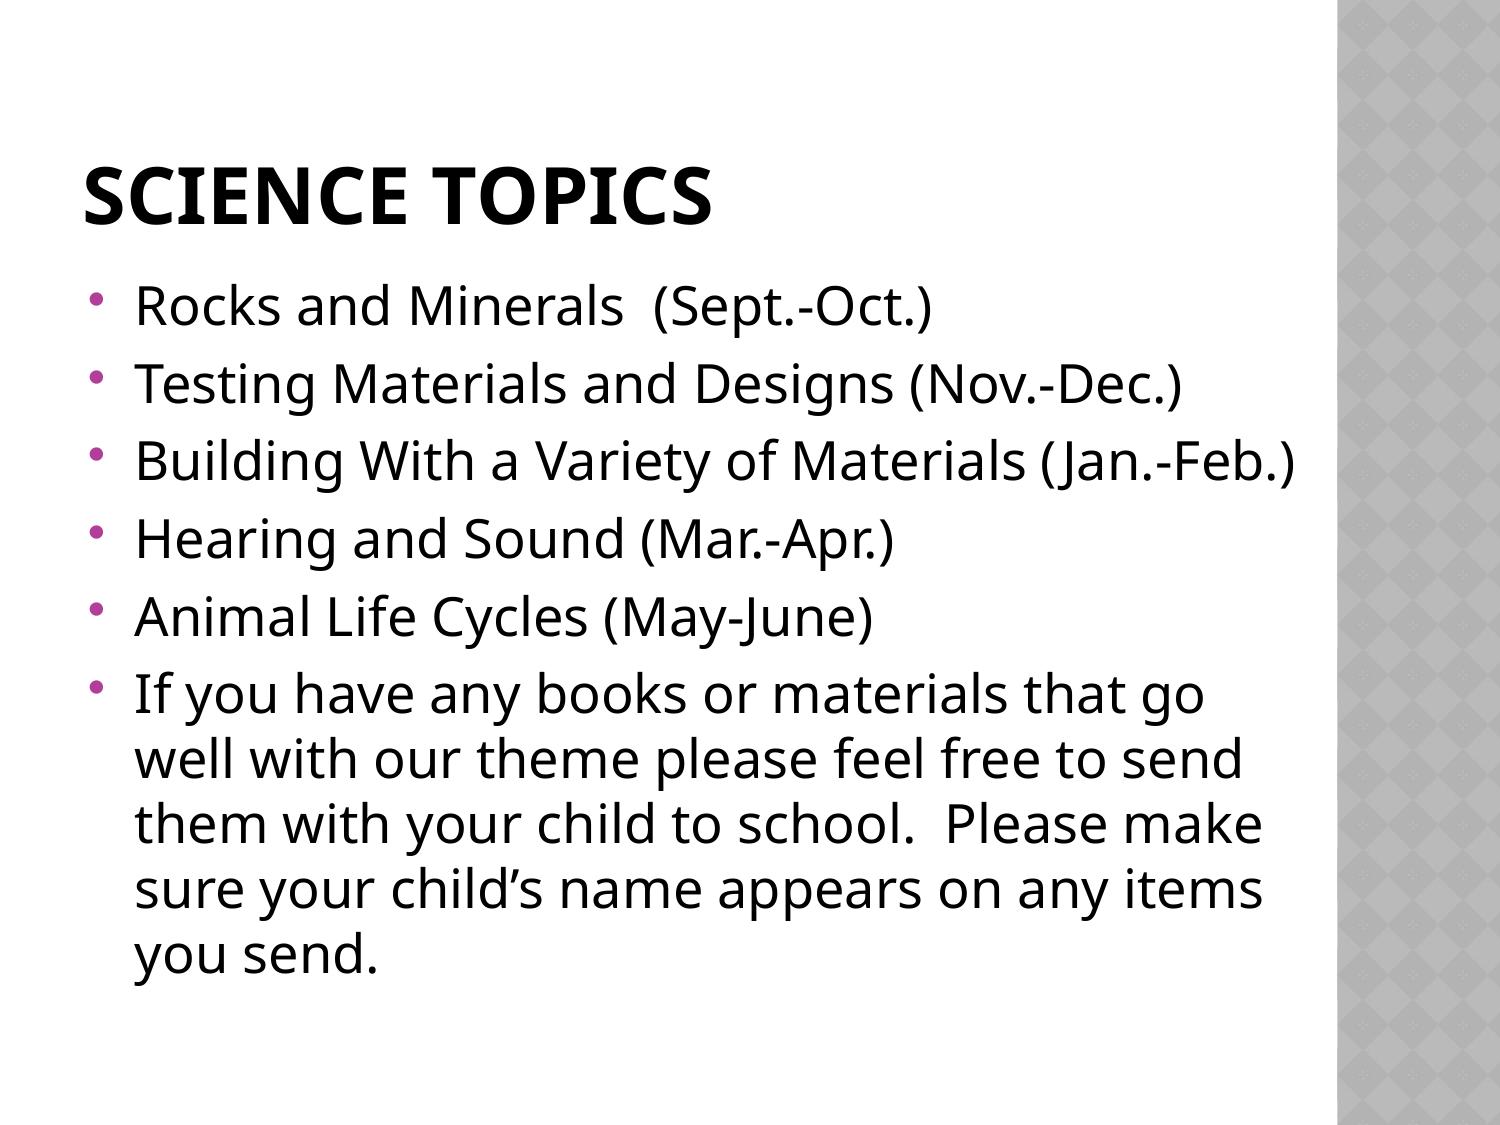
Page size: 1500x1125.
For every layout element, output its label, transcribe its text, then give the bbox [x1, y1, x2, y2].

title Science Topics [75, 52, 1263, 240]
list Rocks and Minerals (Sept.-Oct.) Testing Materials and Designs (Nov.-Dec.) Building With a Variety of Materials (Jan.-Feb.) Hearing and Sound (Mar.-Apr.) Animal Life Cycles (May-June) If you have any books or materials that go well with our theme please feel free to send them with your child to school. Please make sure your child’s name appears on any items you send. [75, 264, 1313, 1059]
